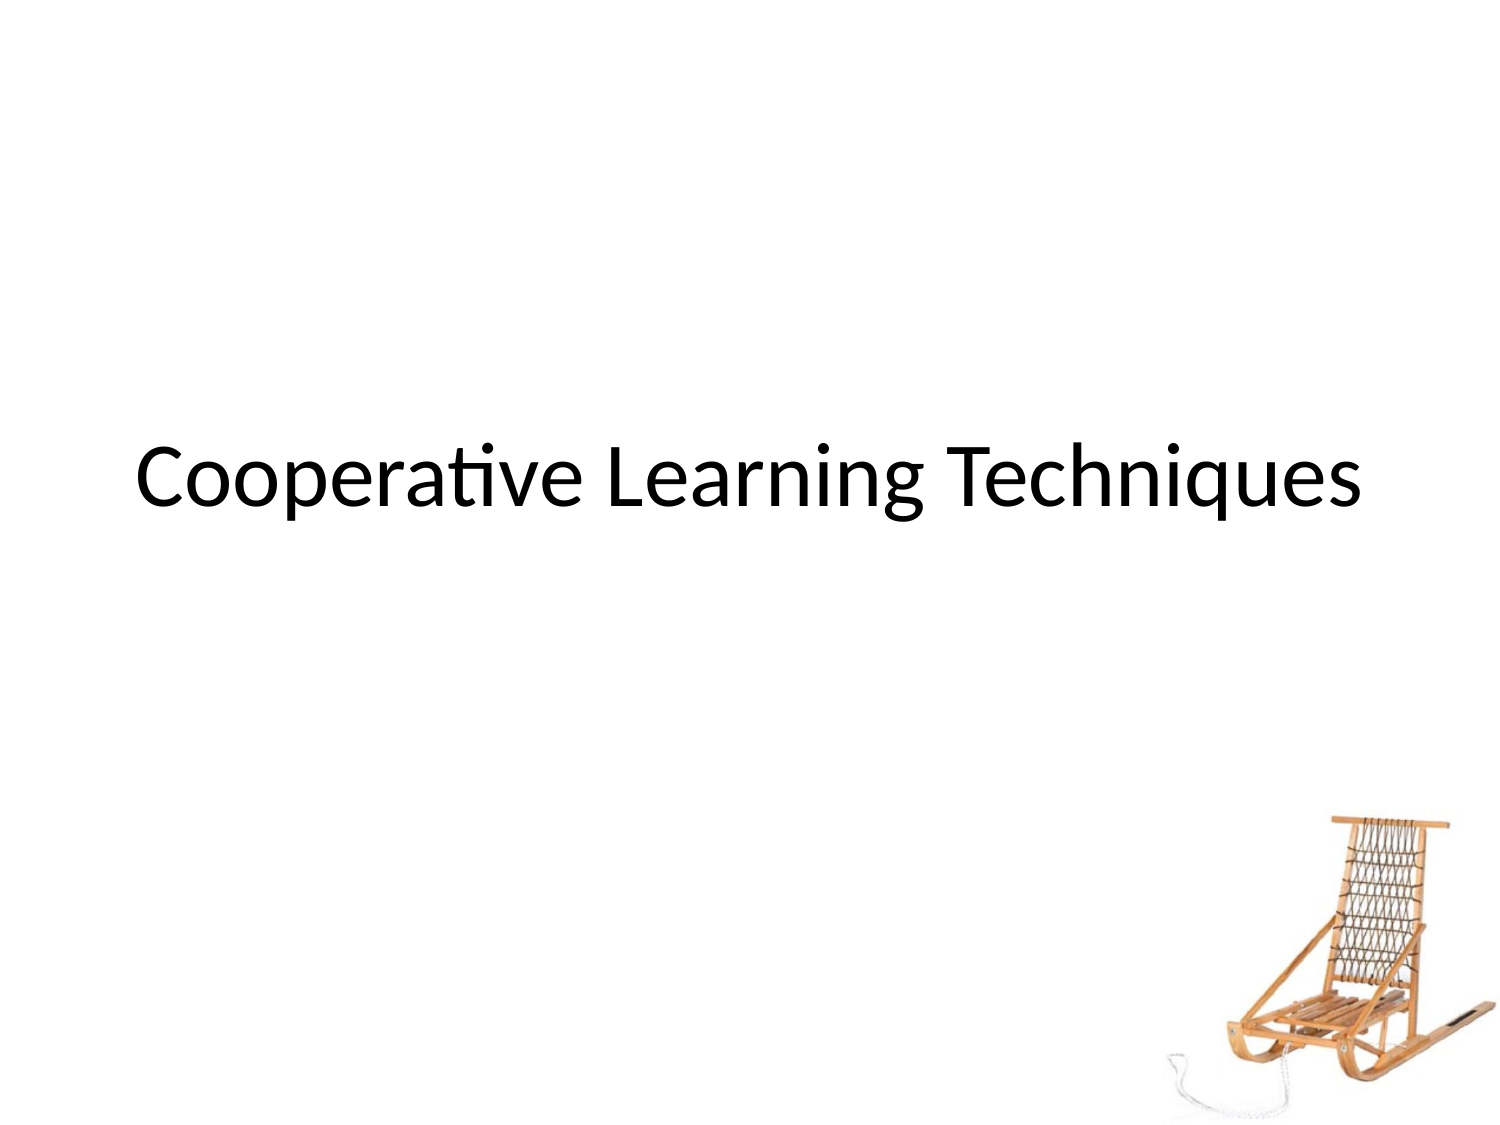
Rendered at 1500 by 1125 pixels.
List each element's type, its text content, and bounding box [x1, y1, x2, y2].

picture [1162, 809, 1500, 1125]
title Cooperative Learning Techniques [112, 349, 1388, 591]
